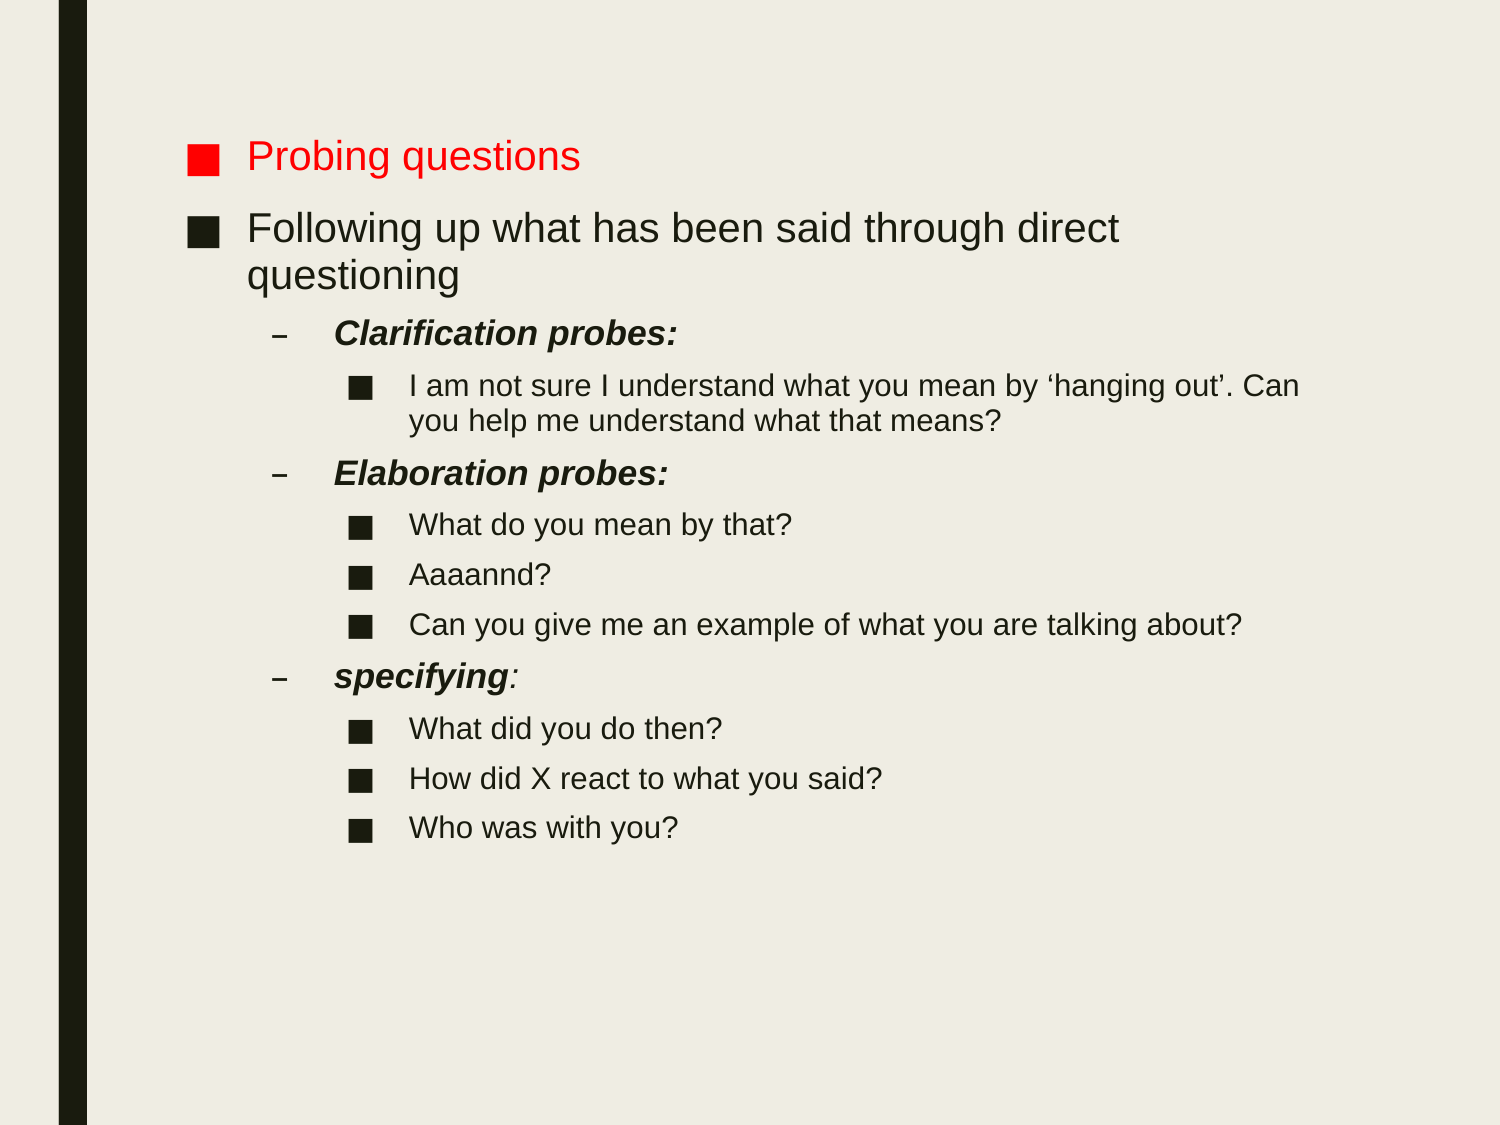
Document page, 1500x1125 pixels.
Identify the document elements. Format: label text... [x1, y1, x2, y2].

list Probing questions Following up what has been said through direct questioning Clarification probes: I am not sure I understand what you mean by ‘hanging out’. Can you help me understand what that means? Elaboration probes: What do you mean by that? Aaaannd? Can you give me an example of what you are talking about? specifying: What did you do then? How did X react to what you said? Who was with you? [168, 125, 1351, 963]
